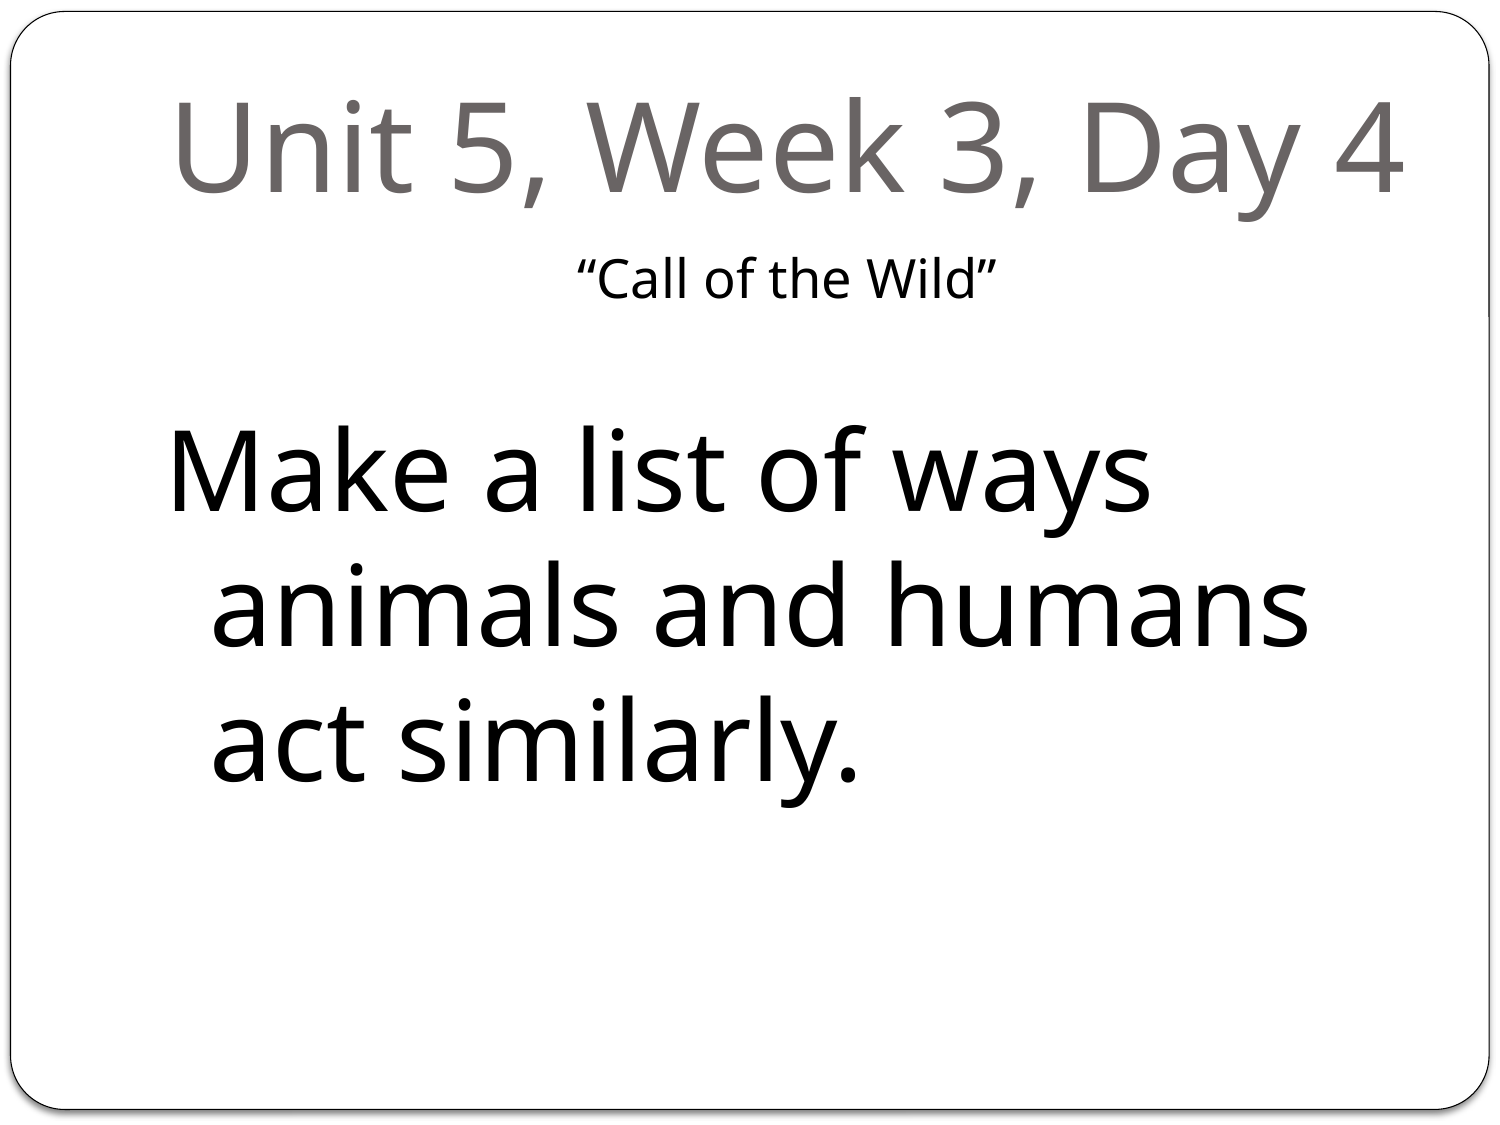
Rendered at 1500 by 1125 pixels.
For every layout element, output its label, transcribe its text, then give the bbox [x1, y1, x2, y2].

list “Call of the Wild” Make a list of ways animals and humans act similarly. [150, 237, 1425, 988]
title Unit 5, Week 3, Day 4 [150, 45, 1425, 233]
